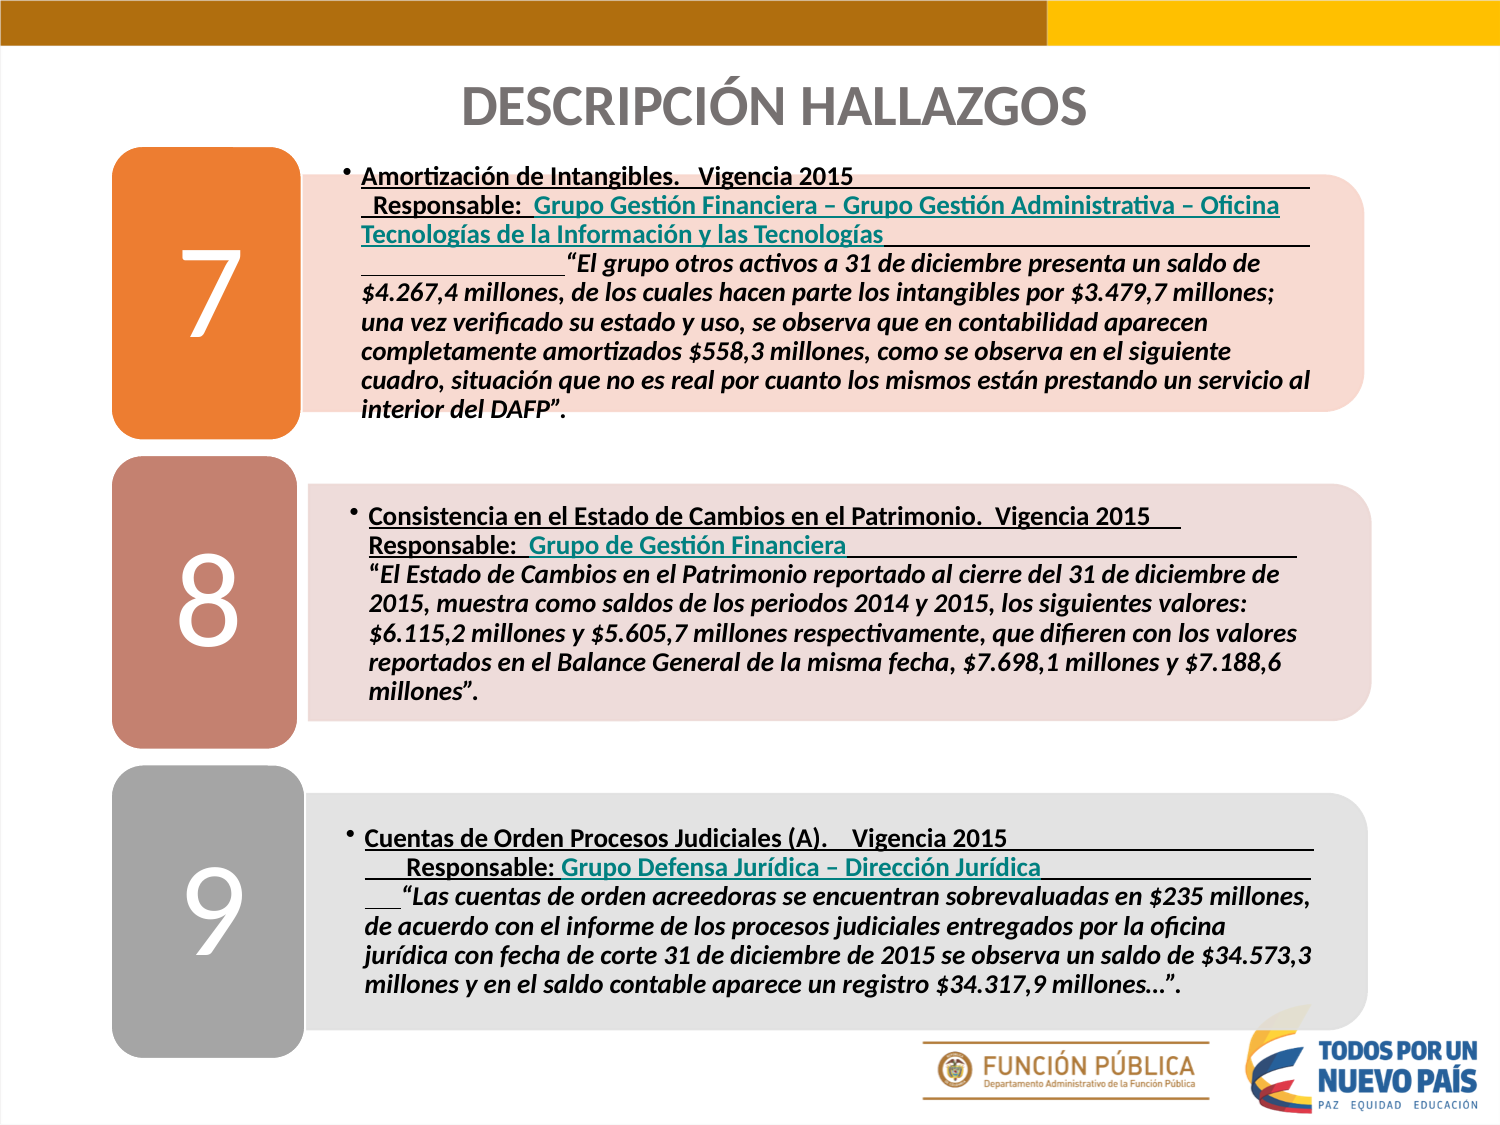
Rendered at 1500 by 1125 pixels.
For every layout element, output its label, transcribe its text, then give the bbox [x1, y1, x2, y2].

picture [0, 1060, 1500, 1125]
text_box DESCRIPCIÓN HALLAZGOS [49, 59, 1500, 145]
picture [0, 0, 1500, 145]
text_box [0, 145, 1500, 1060]
